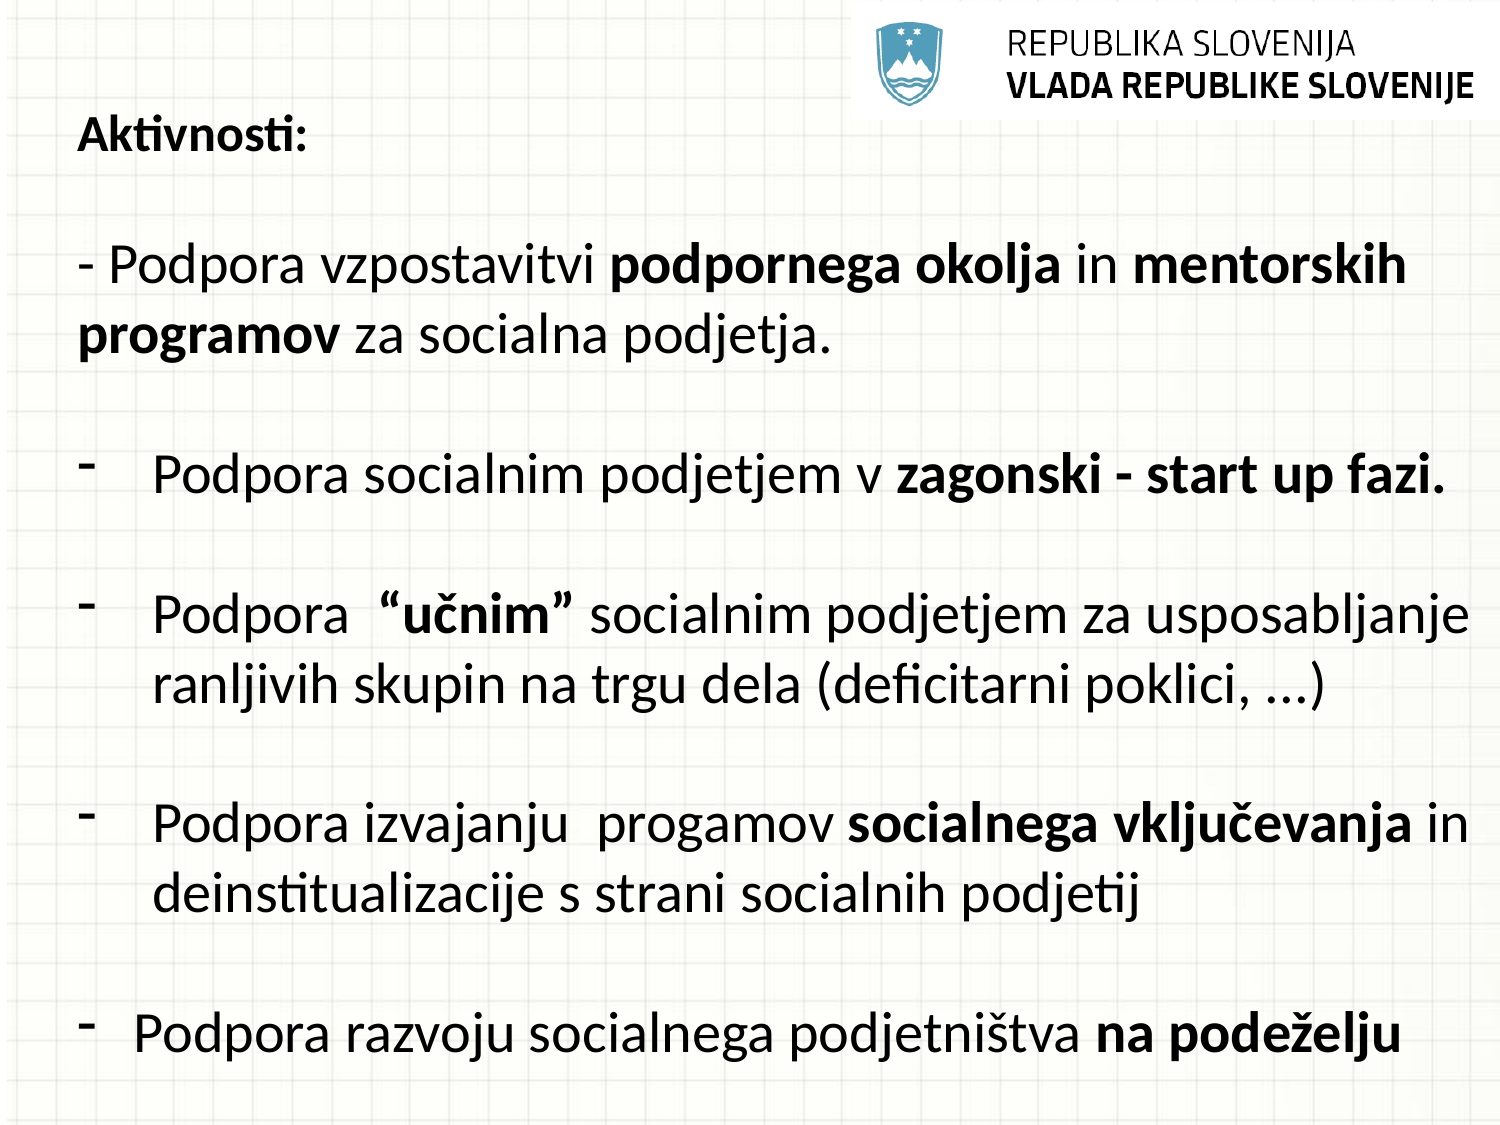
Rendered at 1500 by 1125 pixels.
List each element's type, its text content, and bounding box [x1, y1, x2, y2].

picture [7, 0, 1500, 1125]
text_box Aktivnosti: - Podpora vzpostavitvi podpornega okolja in mentorskih programov za socialna podjetja. Podpora socialnim podjetjem v zagonski - start up fazi. Podpora “učnim” socialnim podjetjem za usposabljanje ranljivih skupin na trgu dela (deficitarni poklici, ...) Podpora izvajanju progamov socialnega vključevanja in deinstitualizacije s strani socialnih podjetij Podpora razvoju socialnega podjetništva na podeželju [62, 92, 1500, 725]
